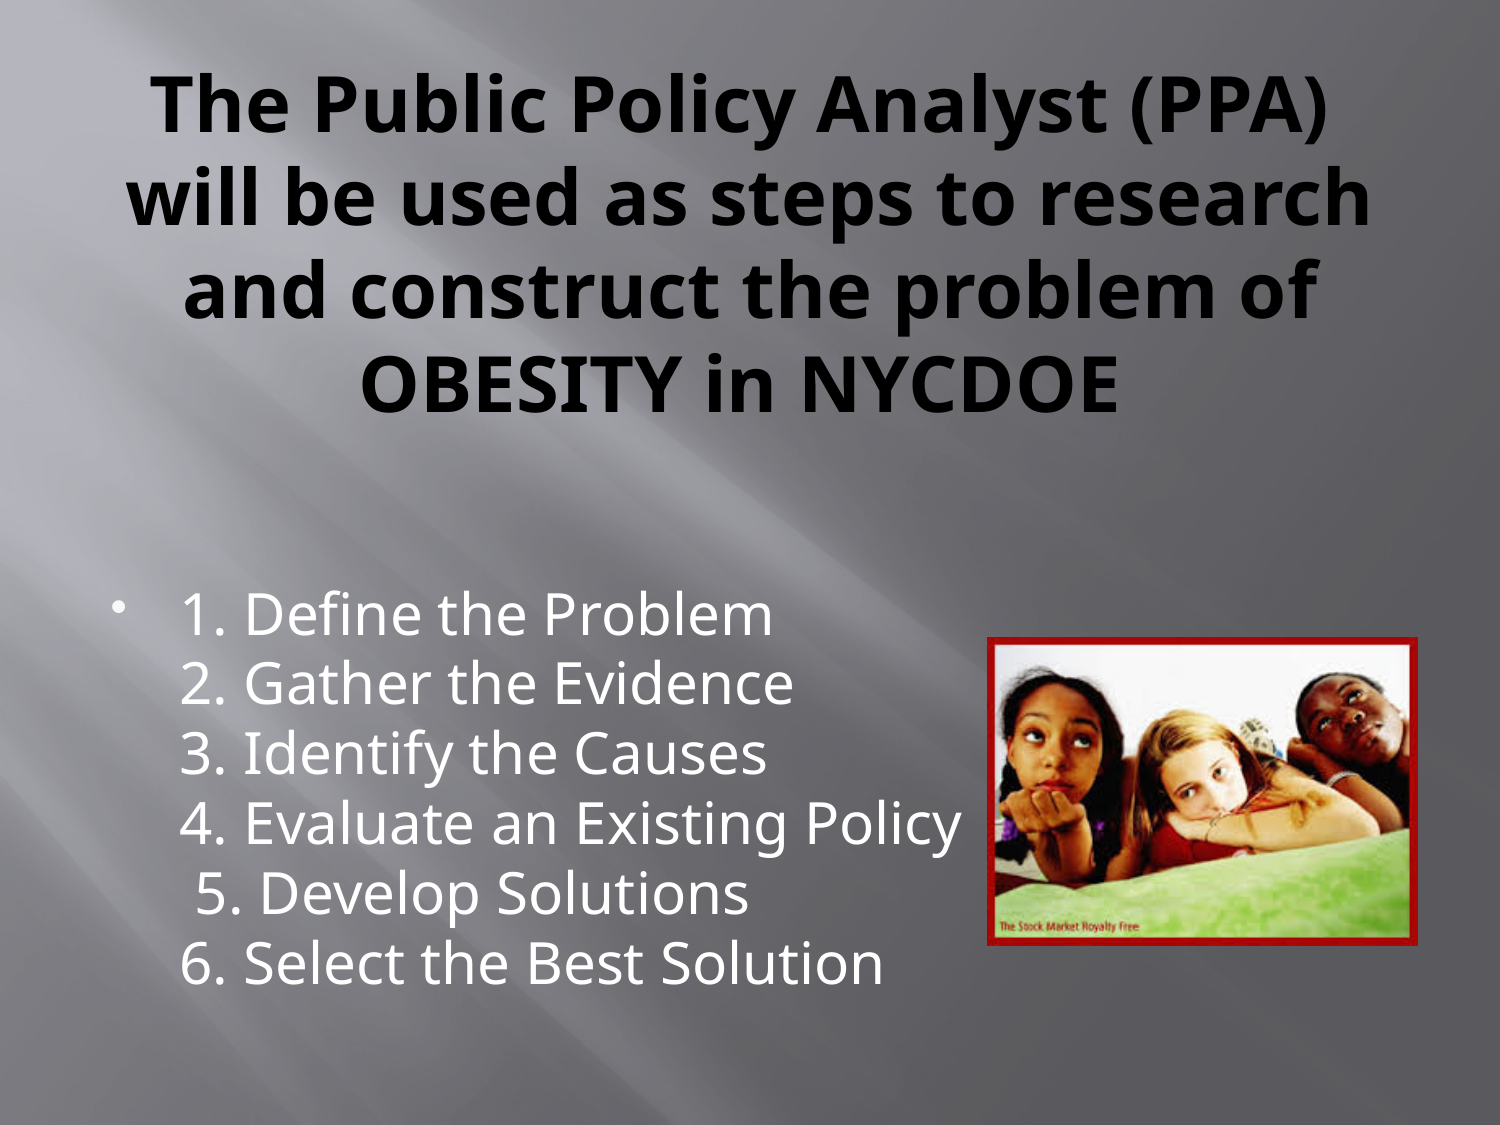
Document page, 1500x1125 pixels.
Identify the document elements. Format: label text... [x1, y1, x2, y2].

picture [987, 637, 1418, 947]
title The Public Policy Analyst (PPA) will be used as steps to research and construct the problem of OBESITY in NYCDOE [75, 45, 1425, 438]
list 1. Define the Problem 2. Gather the Evidence 3. Identify the Causes 4. Evaluate an Existing Policy 5. Develop Solutions 6. Select the Best Solution [75, 487, 1425, 1035]
